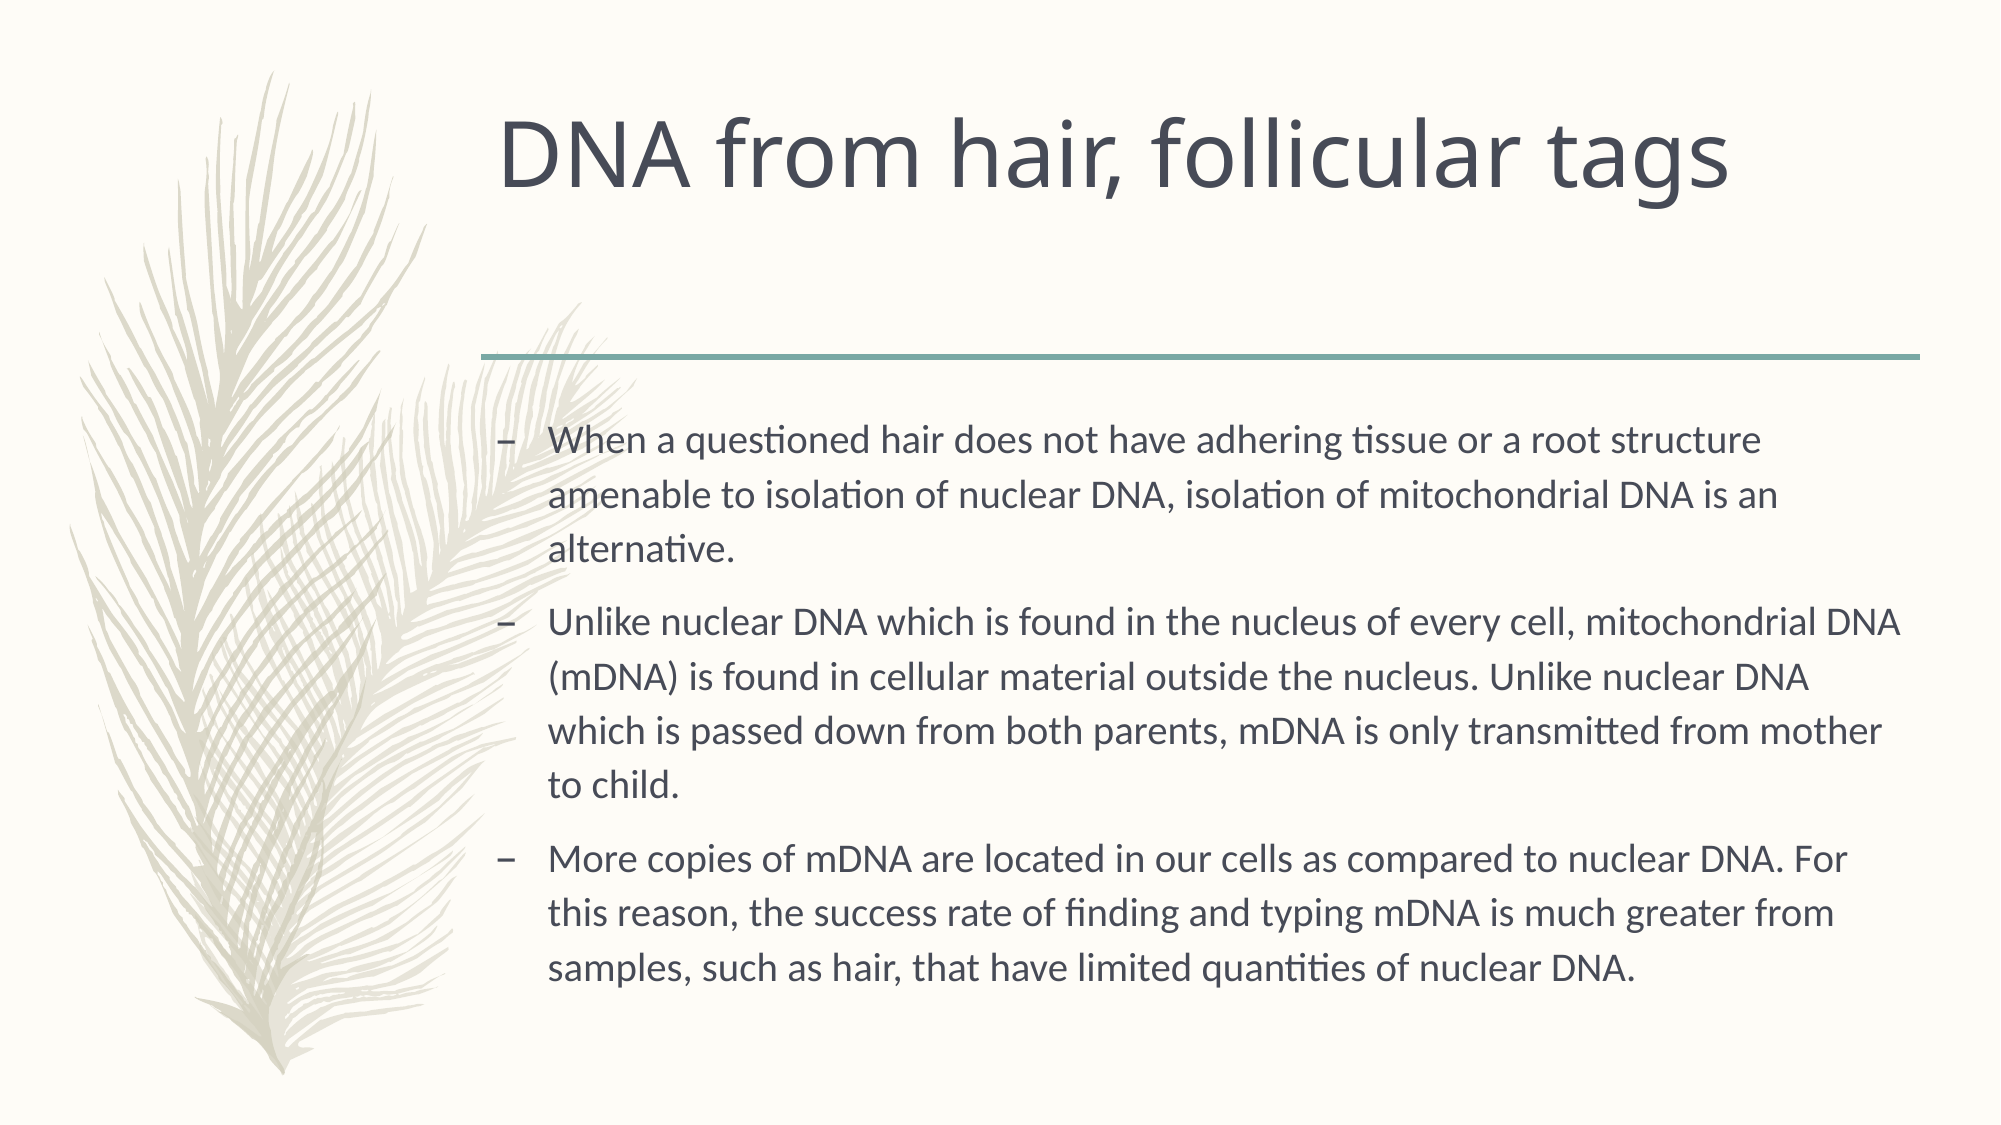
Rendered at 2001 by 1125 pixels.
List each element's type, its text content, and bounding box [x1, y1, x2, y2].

list When a questioned hair does not have adhering tissue or a root structure amenable to isolation of nuclear DNA, isolation of mitochondrial DNA is an alternative. Unlike nuclear DNA which is found in the nucleus of every cell, mitochondrial DNA (mDNA) is found in cellular material outside the nucleus. Unlike nuclear DNA which is passed down from both parents, mDNA is only transmitted from mother to child. More copies of mDNA are located in our cells as compared to nuclear DNA. For this reason, the success rate of finding and typing mDNA is much greater from samples, such as hair, that have limited quantities of nuclear DNA. [481, 399, 1920, 999]
title DNA from hair, follicular tags [481, 93, 1920, 350]
